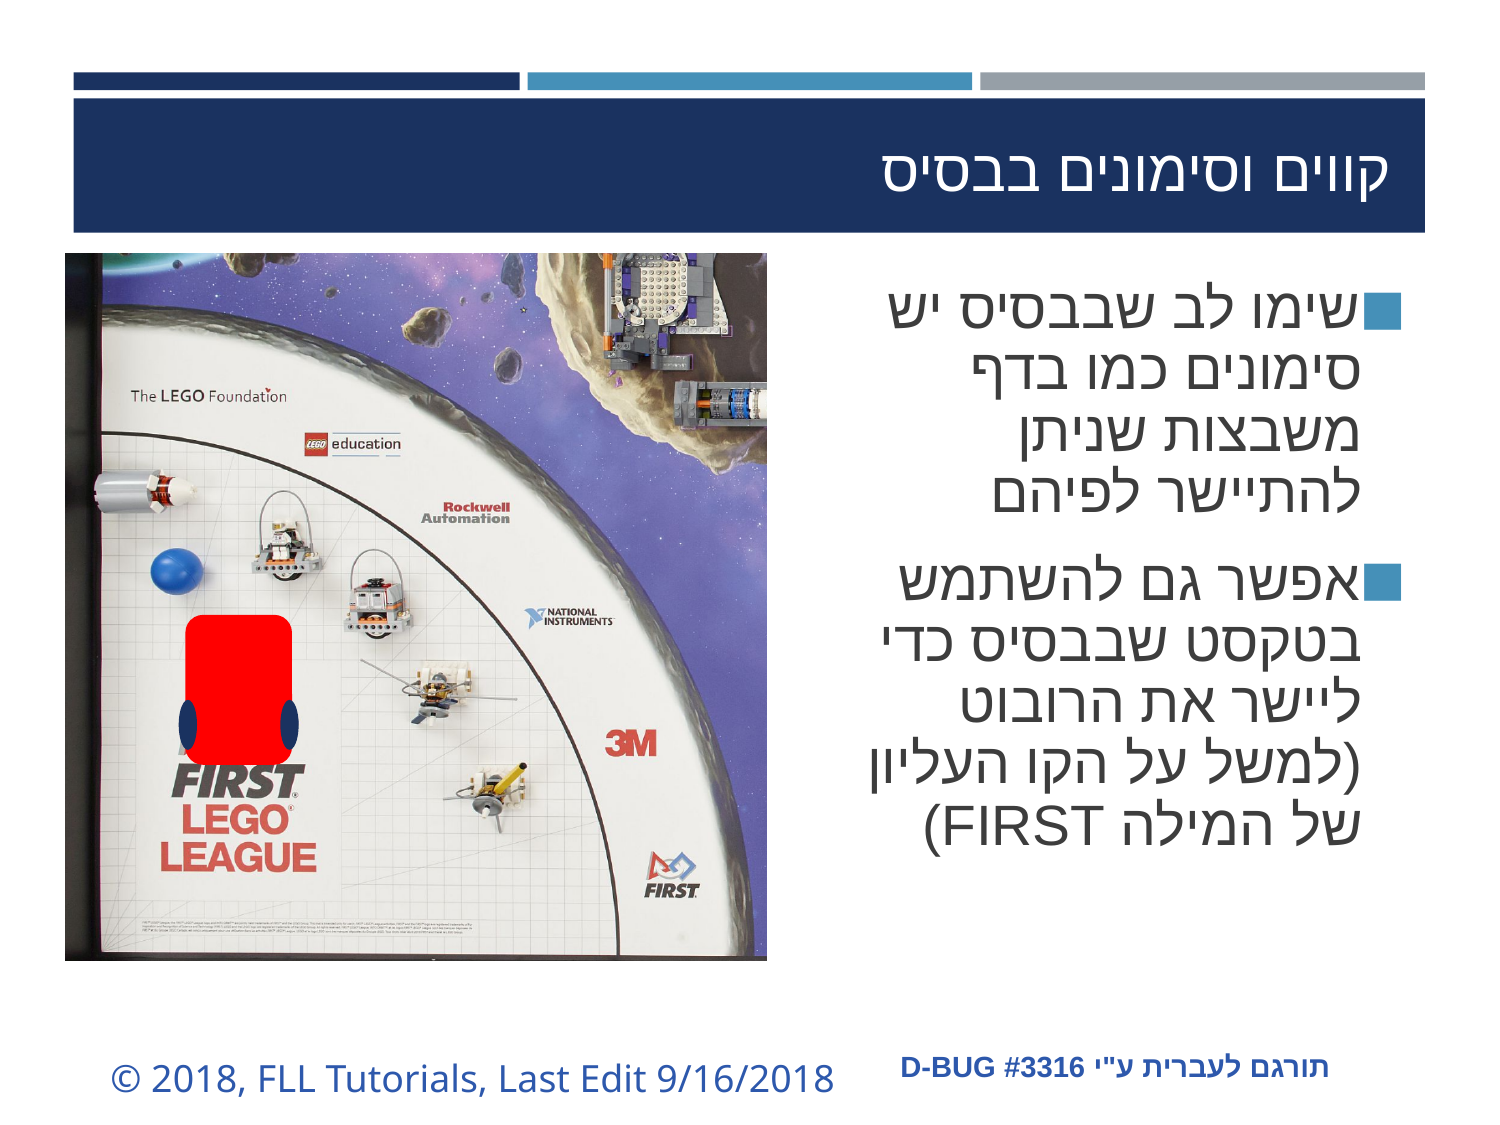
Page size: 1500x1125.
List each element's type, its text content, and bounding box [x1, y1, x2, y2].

list שימו לב שבבסיס יש סימונים כמו בדף משבצות שניתן להתיישר לפיהם אפשר גם להשתמש בטקסט שבבסיס כדי ליישר את הרובוט (למשל על הקו העליון של המילה FIRST) [804, 272, 1429, 987]
picture [64, 253, 767, 962]
text_box תורגם לעברית ע"י D-BUG #3316 [715, 1047, 1500, 1096]
title קווים וסימונים בבסיס [95, 112, 1406, 211]
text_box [178, 614, 299, 766]
footer © 2018, FLL Tutorials, Last Edit 9/16/2018 [95, 1047, 895, 1108]
